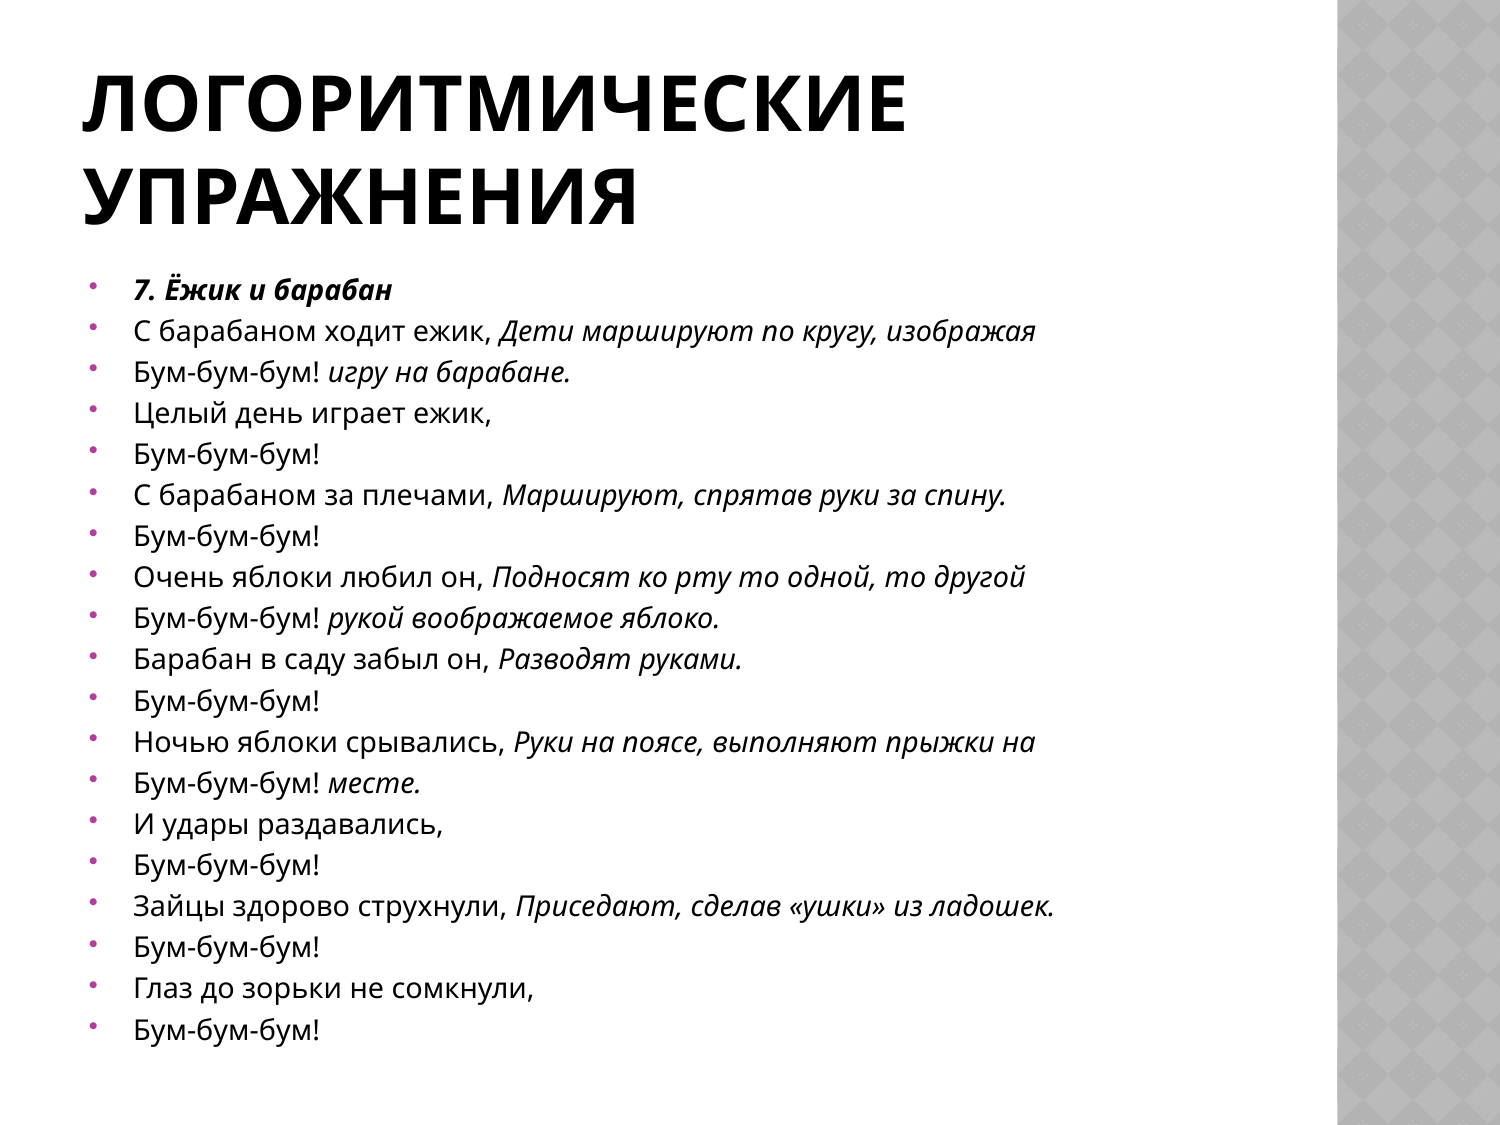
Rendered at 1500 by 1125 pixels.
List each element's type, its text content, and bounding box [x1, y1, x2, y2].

list 7. Ёжик и барабан С барабаном ходит ежик, Дети маршируют по кругу, изображая Бум-бум-бум! игру на барабане. Целый день играет ежик, Бум-бум-бум! С барабаном за плечами, Маршируют, спрятав руки за спину. Бум-бум-бум! Очень яблоки любил он, Подносят ко рту то одной, то другой Бум-бум-бум! рукой воображаемое яблоко. Барабан в саду забыл он, Разводят руками. Бум-бум-бум! Ночью яблоки срывались, Руки на поясе, выполняют прыжки на Бум-бум-бум! месте. И удары раздавались, Бум-бум-бум! Зайцы здорово струхнули, Приседают, сделав «ушки» из ладошек. Бум-бум-бум! Глаз до зорьки не сомкнули, Бум-бум-бум! [75, 264, 1263, 1059]
title Логоритмические упражнения [75, 52, 1263, 240]
